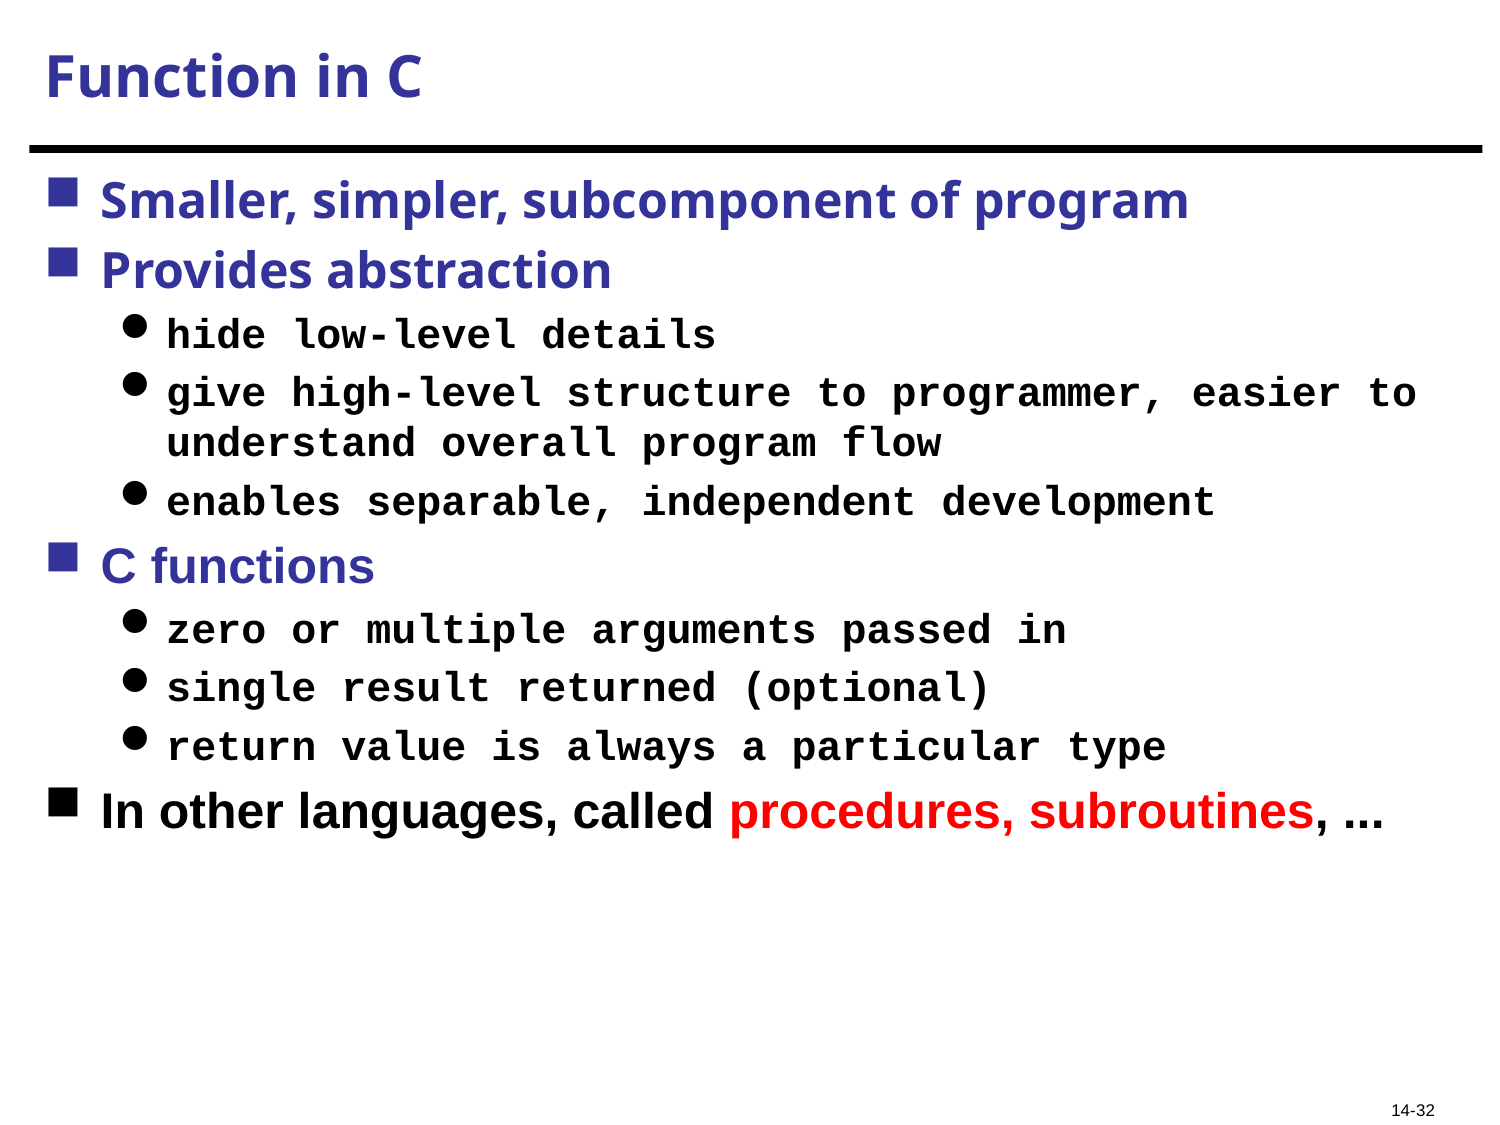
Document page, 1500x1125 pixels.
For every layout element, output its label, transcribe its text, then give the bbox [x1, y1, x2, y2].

list Smaller, simpler, subcomponent of program Provides abstraction hide low-level details give high-level structure to programmer, easier to understand overall program flow enables separable, independent development C functions zero or multiple arguments passed in single result returned (optional) return value is always a particular type In other languages, called procedures, subroutines, ... [29, 160, 1480, 1061]
title Function in C [29, 11, 1480, 138]
slide_number 14-32 [999, 1072, 1450, 1113]
